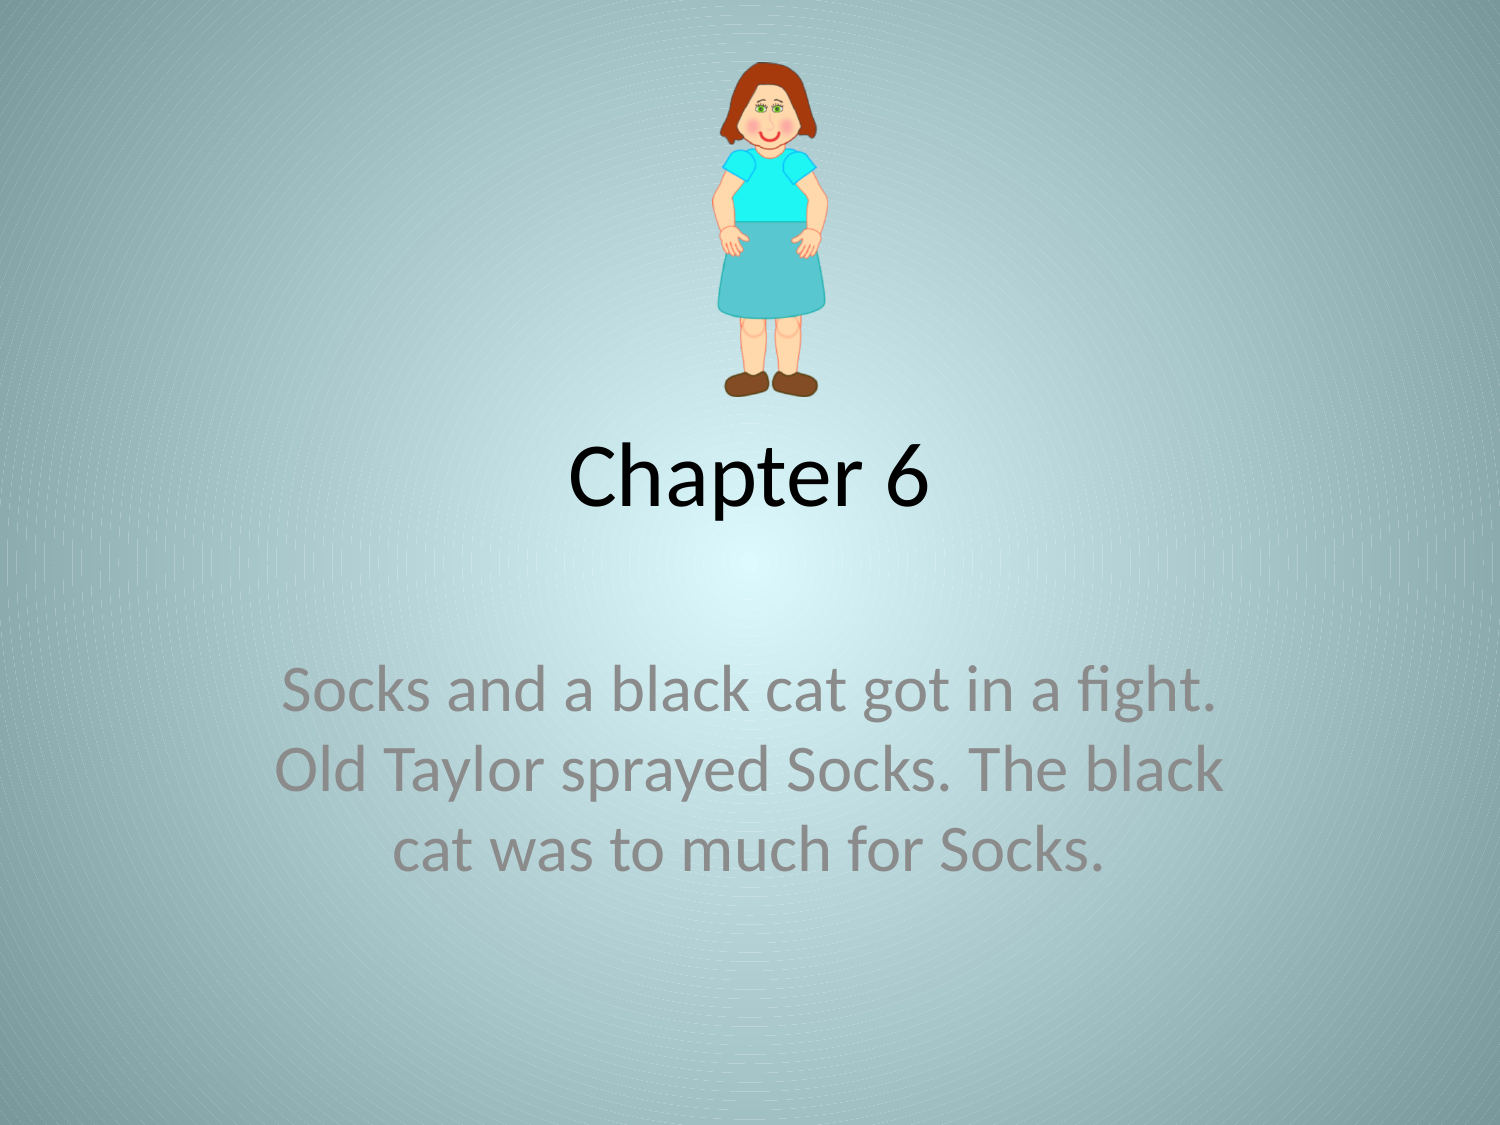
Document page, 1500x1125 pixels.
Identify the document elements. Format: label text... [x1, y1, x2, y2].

title Chapter 6 [112, 349, 1388, 591]
subtitle Socks and a black cat got in a fight. Old Taylor sprayed Socks. The black cat was to much for Socks. [225, 637, 1275, 925]
picture [712, 62, 828, 397]
